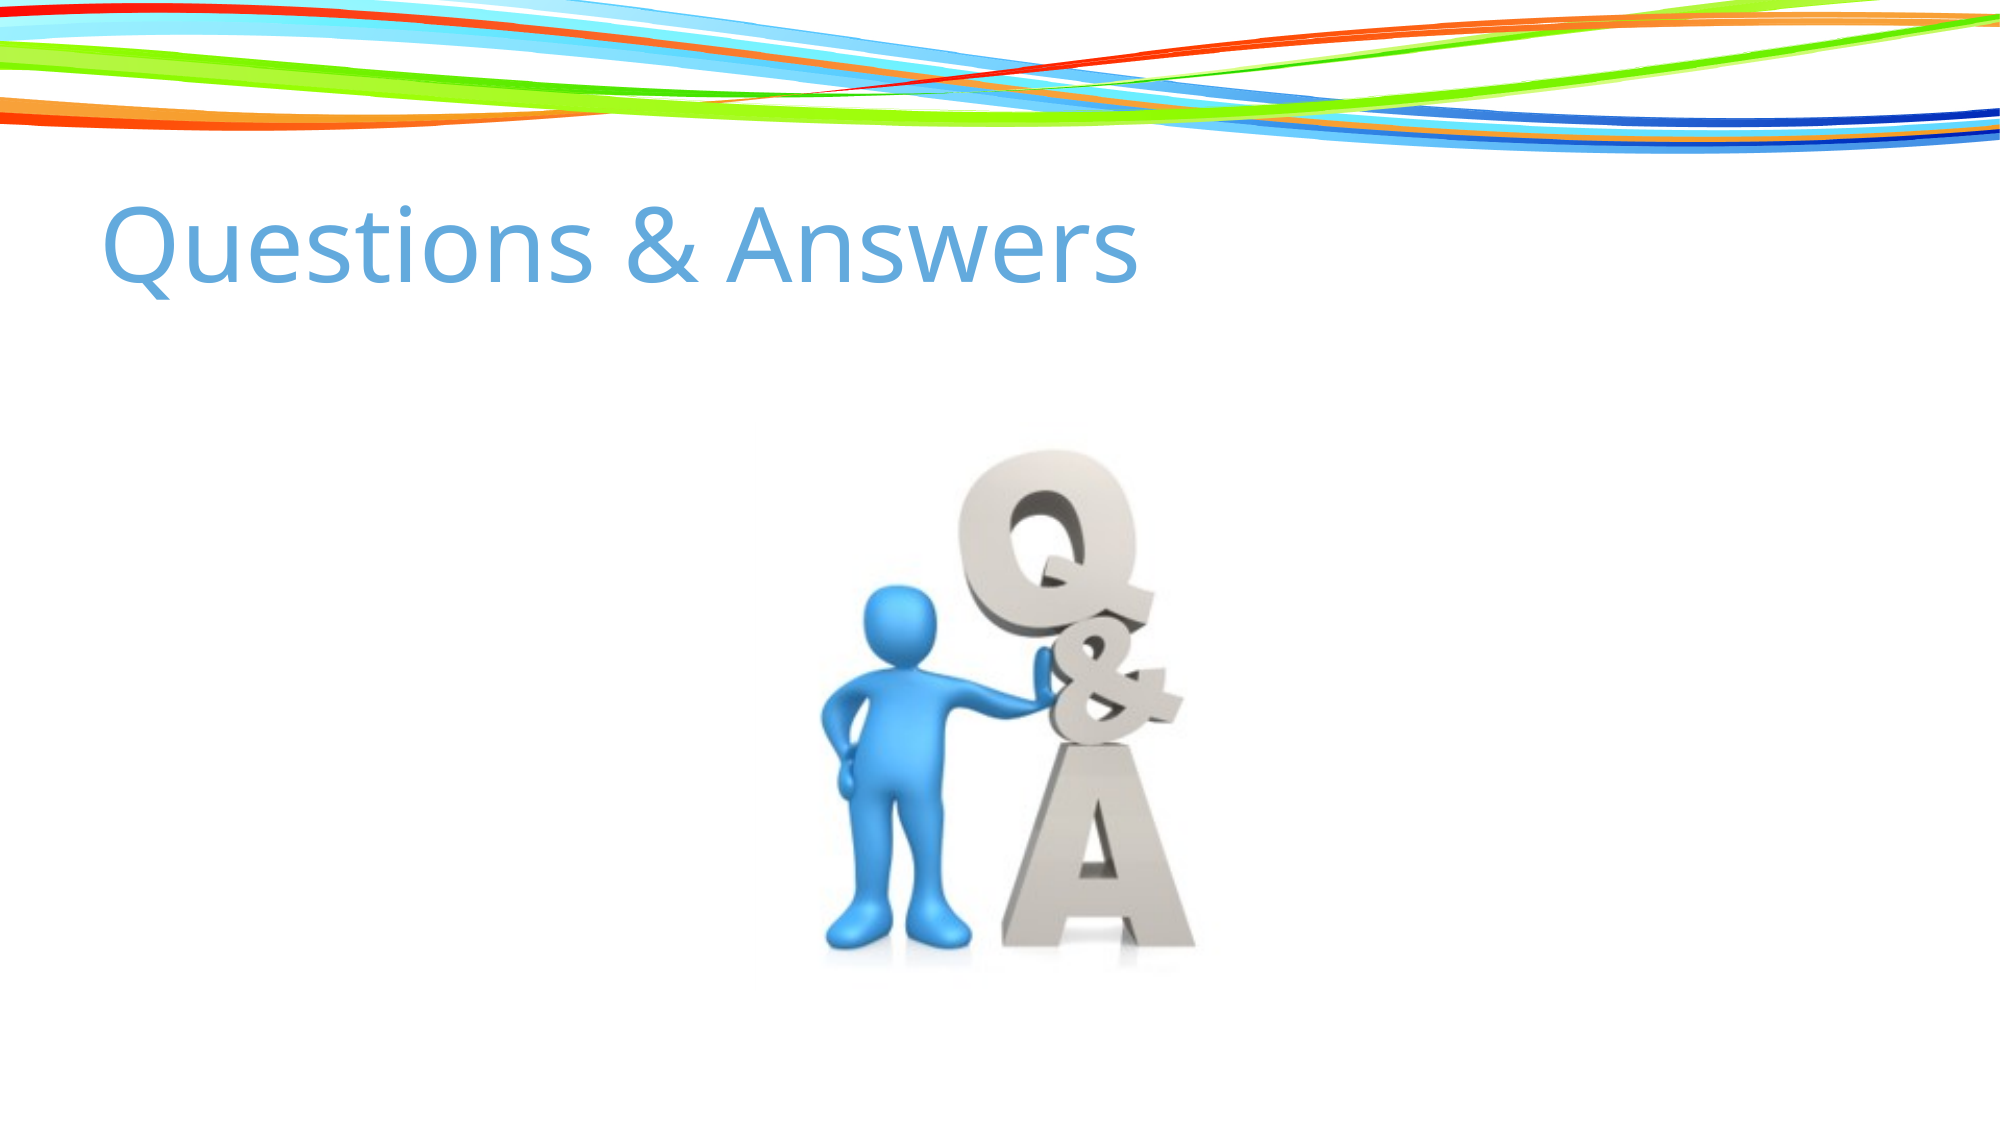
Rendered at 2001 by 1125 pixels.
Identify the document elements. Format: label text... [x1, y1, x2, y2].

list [754, 422, 1246, 991]
picture [0, 0, 2000, 154]
title Questions & Answers [99, 115, 1900, 303]
